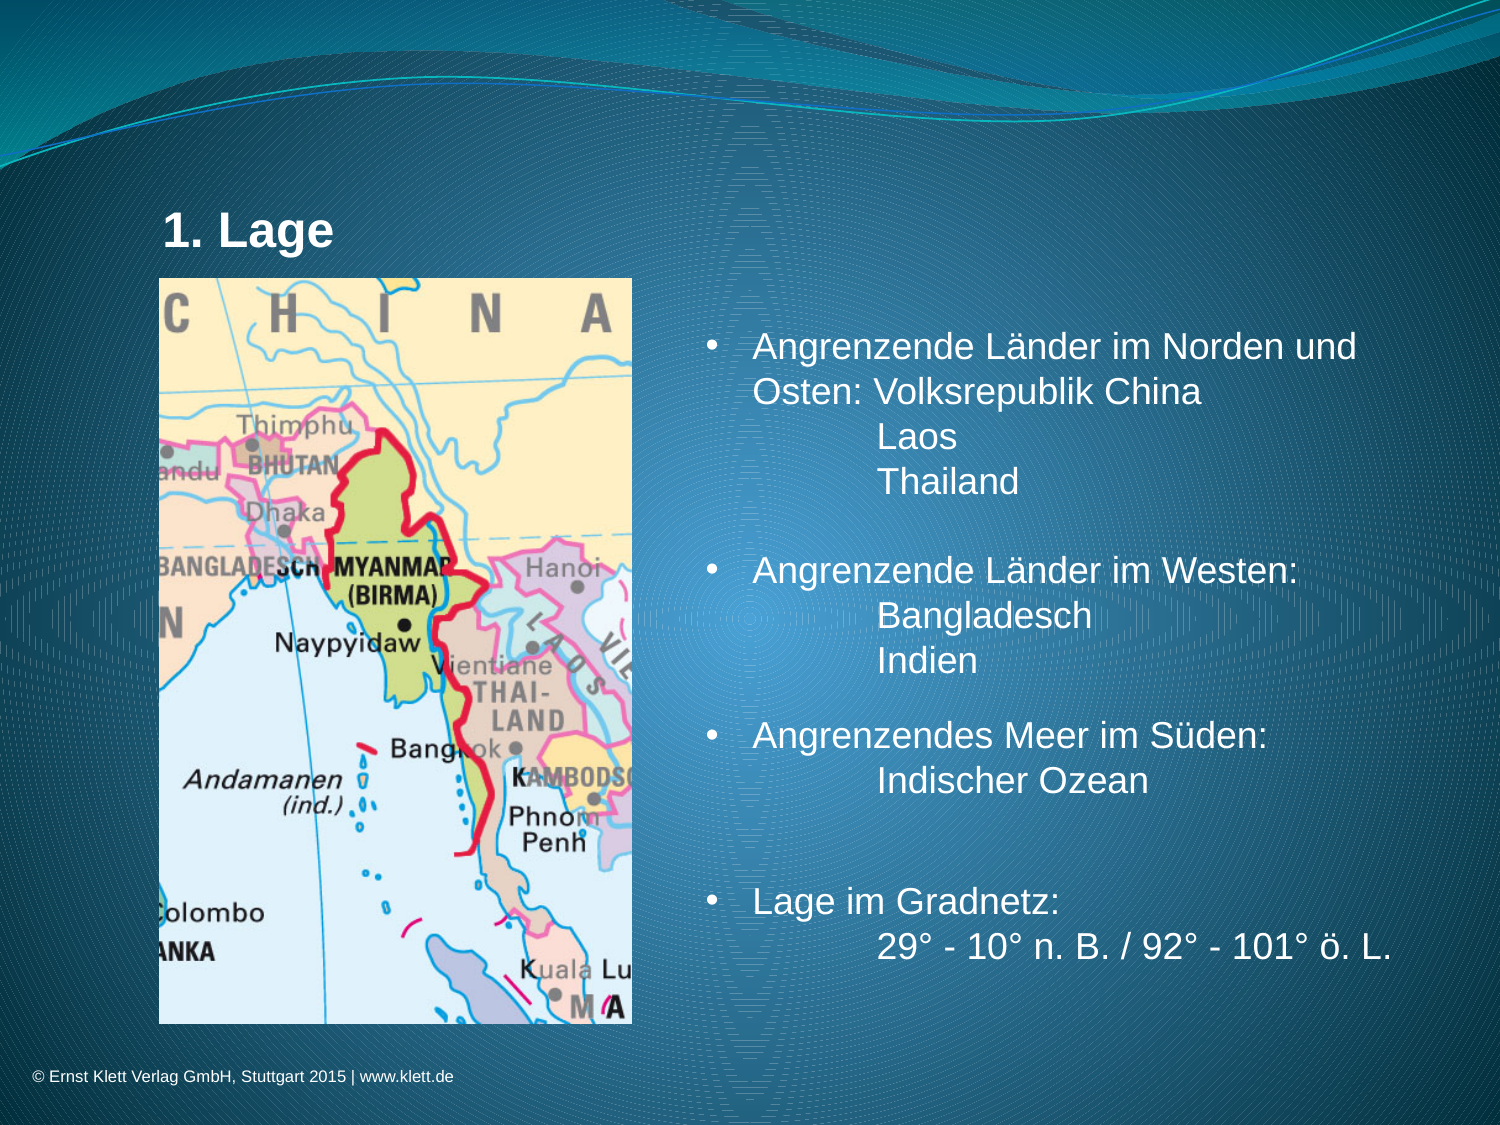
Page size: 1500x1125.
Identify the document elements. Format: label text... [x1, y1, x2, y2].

picture [159, 891, 164, 923]
text_box Angrenzendes Meer im Süden: Indischer Ozean [690, 704, 1341, 809]
text_box Lage im Gradnetz: 29° - 10° n. B. / 92° - 101° ö. L. [690, 869, 1418, 975]
picture [159, 278, 632, 1024]
text_box 1. Lage [147, 190, 1282, 265]
text_box Angrenzende Länder im Westen: Bangladesch Indien [690, 538, 1365, 689]
text_box Angrenzende Länder im Norden und Osten: Volksrepublik China Laos Thailand [690, 314, 1483, 510]
picture [381, 278, 416, 292]
footer © Ernst Klett Verlag GmbH, Stuttgart 2015 | www.klett.de [17, 1058, 1069, 1103]
